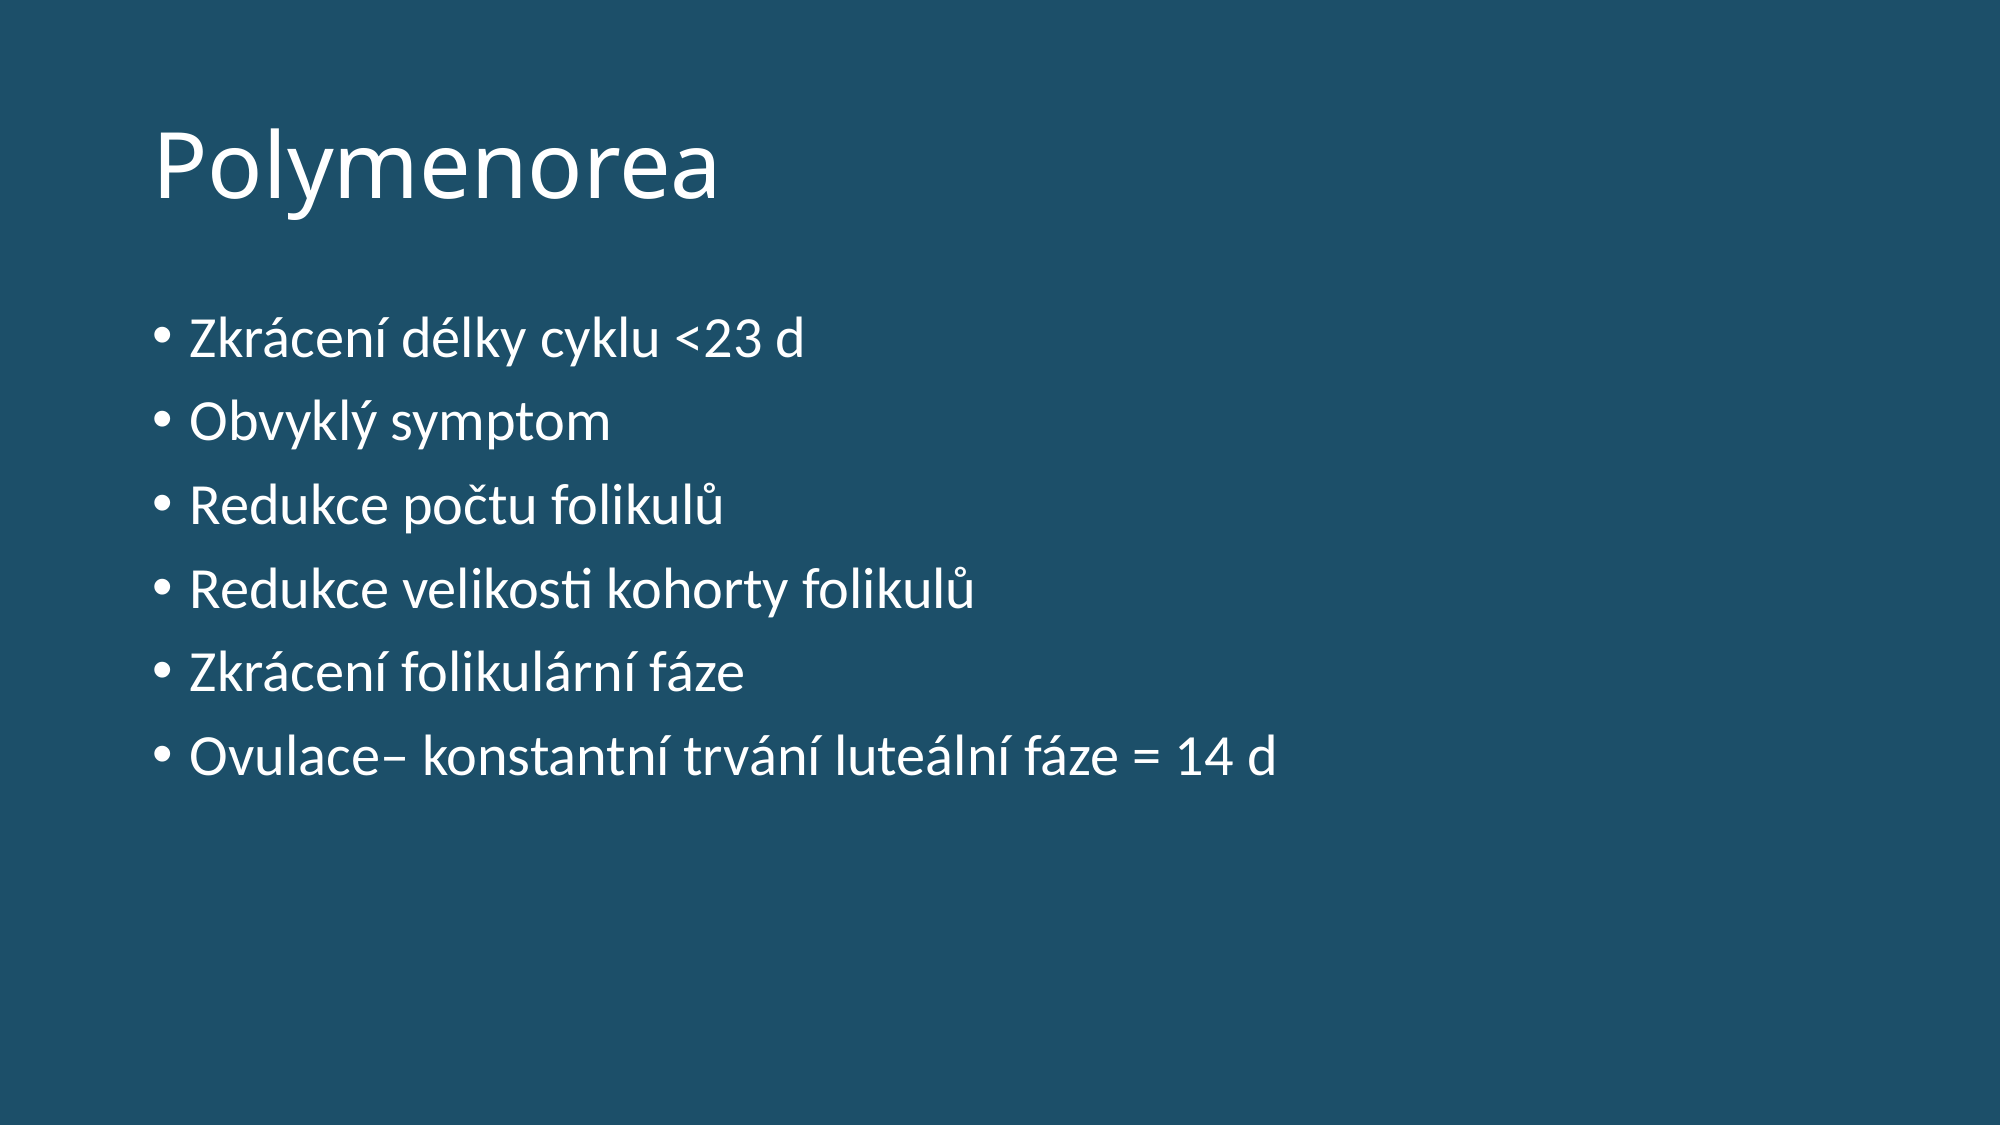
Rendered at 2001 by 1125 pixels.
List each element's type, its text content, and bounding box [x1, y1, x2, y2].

title Polymenorea [137, 59, 1863, 278]
list Zkrácení délky cyklu <23 d Obvyklý symptom Redukce počtu folikulů Redukce velikosti kohorty folikulů Zkrácení folikulární fáze Ovulace– konstantní trvání luteální fáze = 14 d [137, 299, 1863, 1014]
